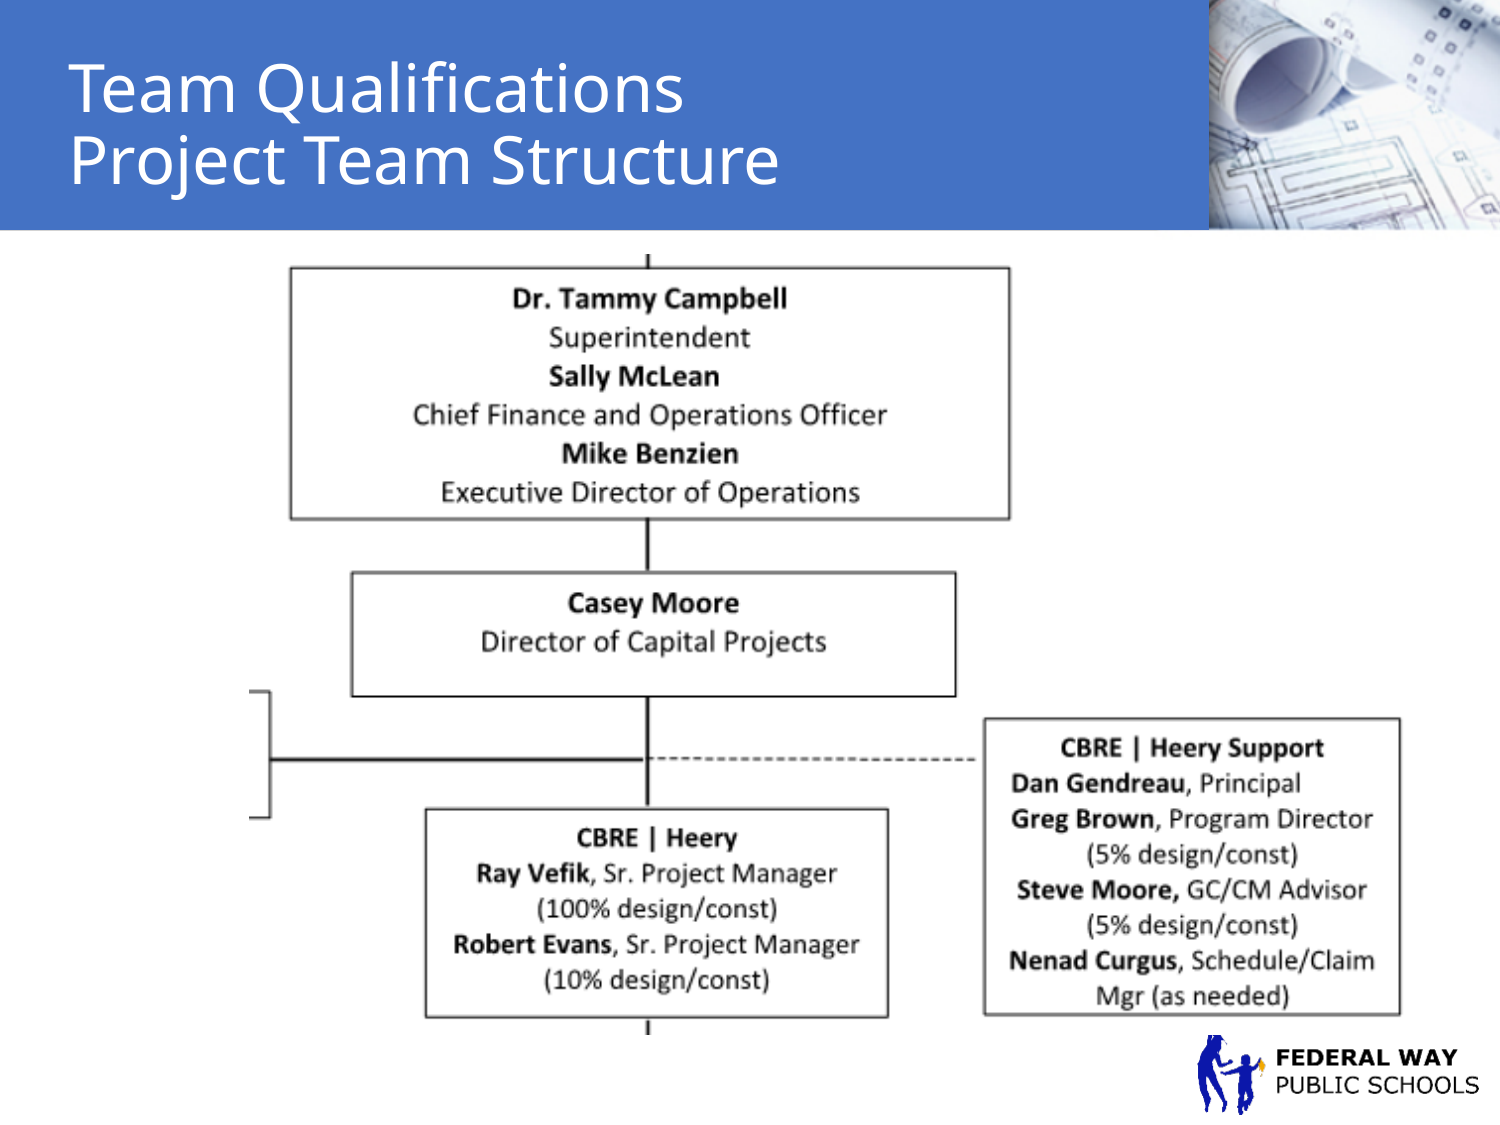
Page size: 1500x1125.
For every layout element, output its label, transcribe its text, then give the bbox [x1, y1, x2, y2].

picture [0, 0, 1500, 1125]
title Team Qualifications Project Team Structure [53, 28, 1425, 225]
